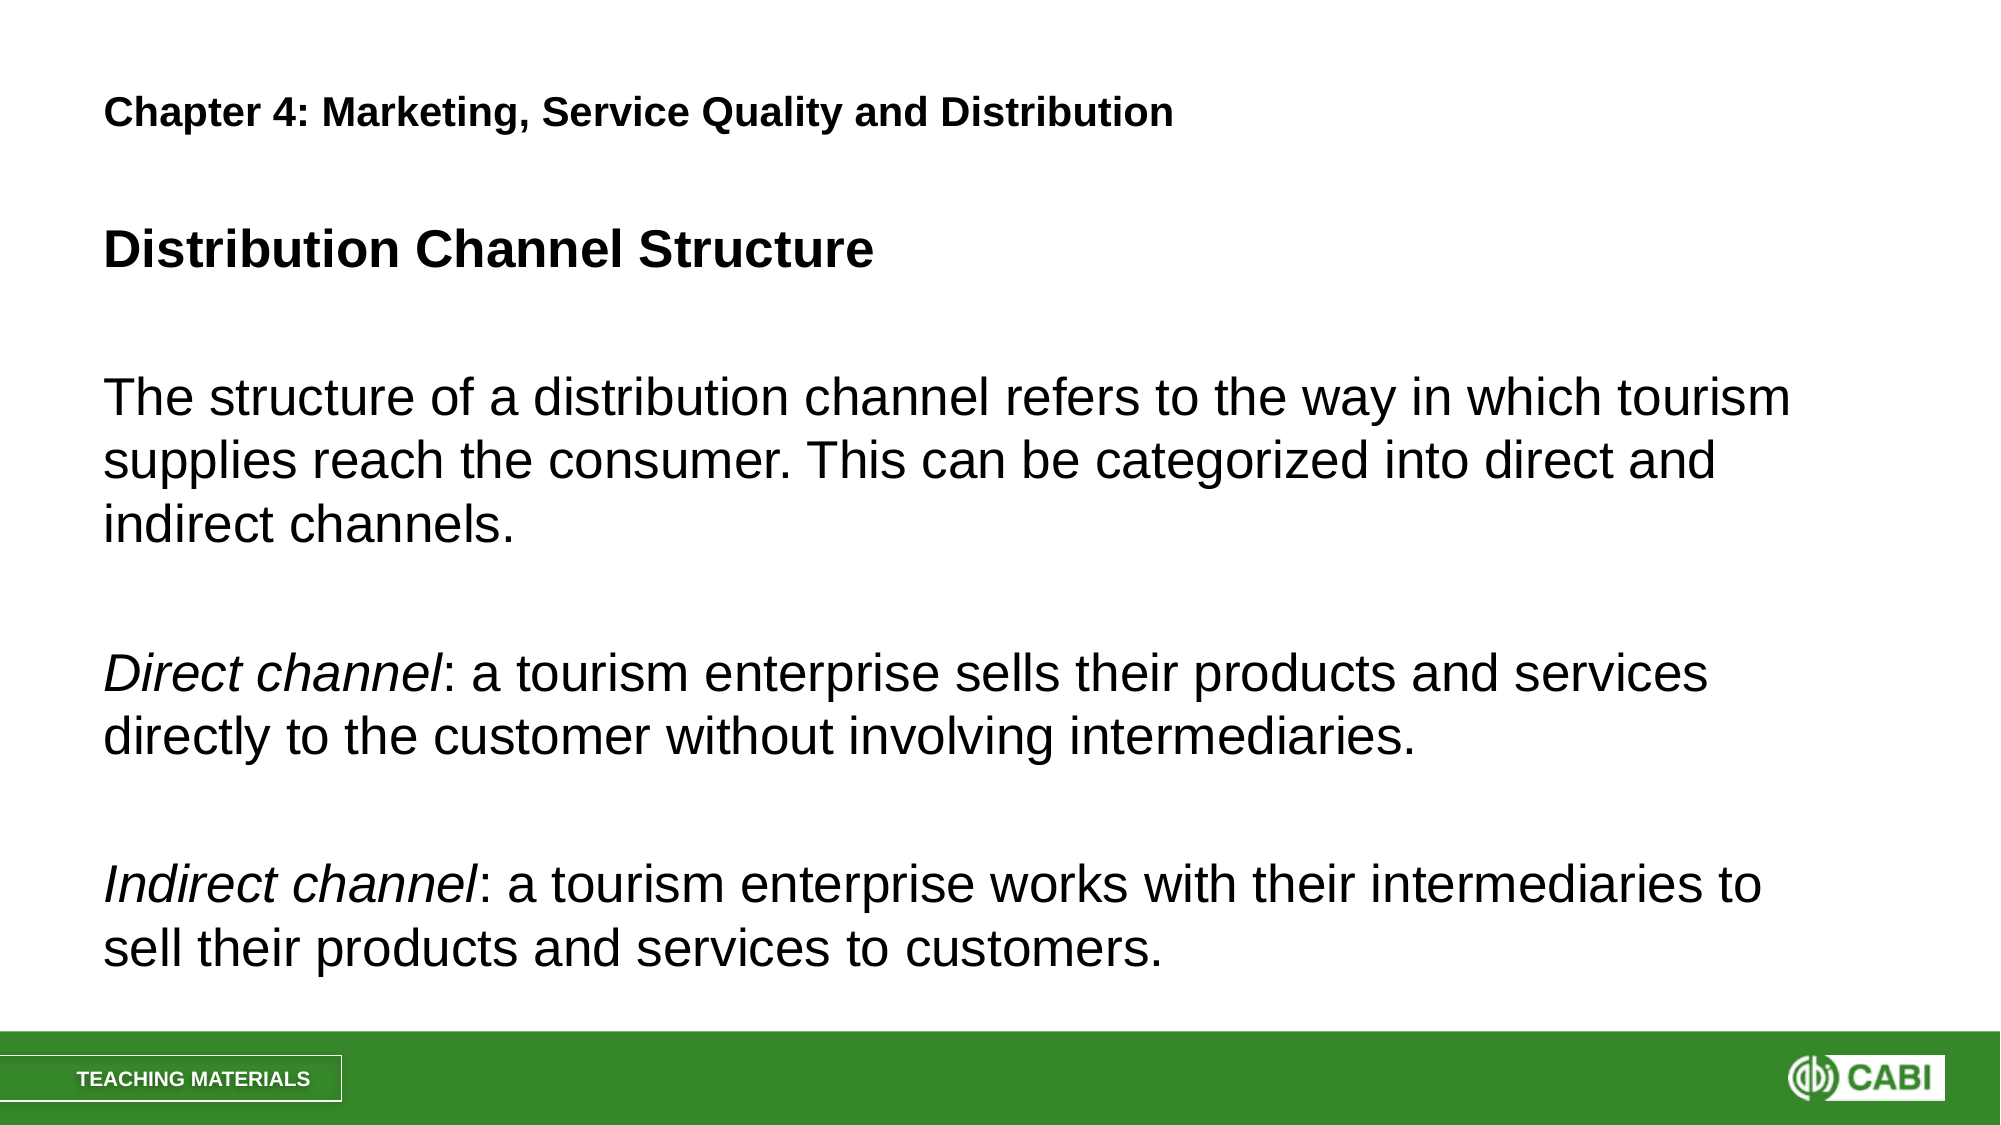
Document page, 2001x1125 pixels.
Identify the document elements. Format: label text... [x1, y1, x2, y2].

list Distribution Channel Structure The structure of a distribution channel refers to the way in which tourism supplies reach the consumer. This can be categorized into direct and indirect channels. Direct channel: a tourism enterprise sells their products and services directly to the customer without involving intermediaries. Indirect channel: a tourism enterprise works with their intermediaries to sell their products and services to customers. [88, 206, 1861, 988]
title Chapter 4: Marketing, Service Quality and Distribution [88, 76, 1835, 209]
picture [1788, 1055, 1945, 1101]
